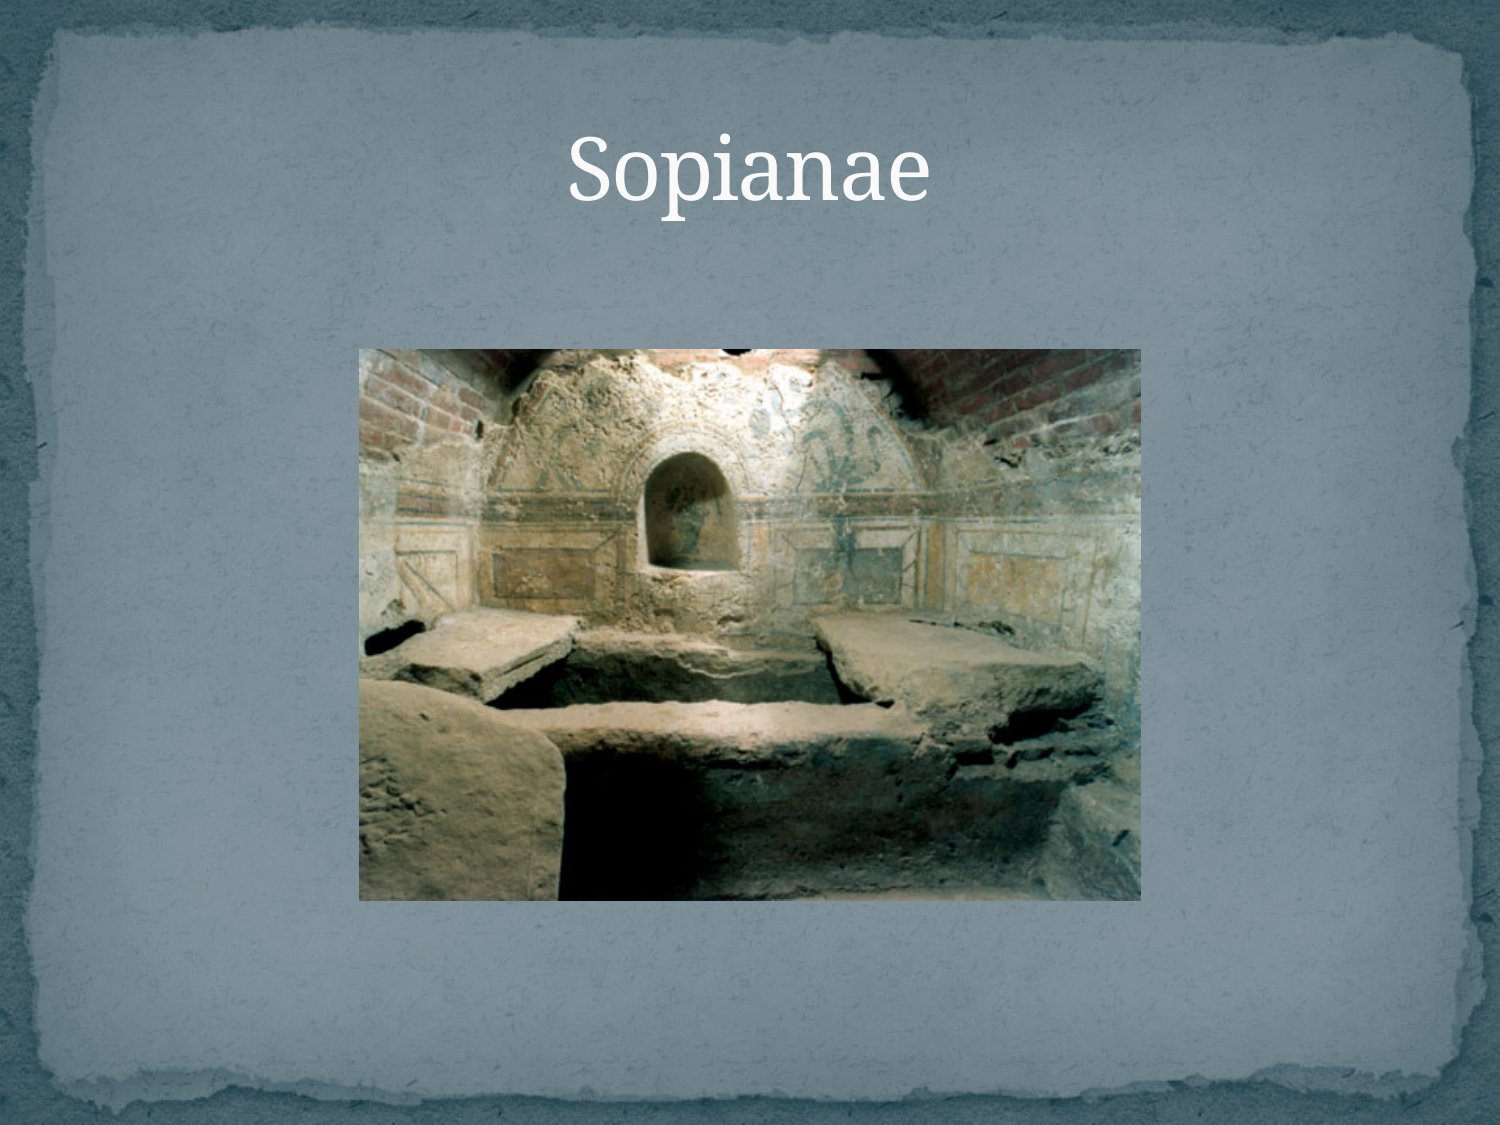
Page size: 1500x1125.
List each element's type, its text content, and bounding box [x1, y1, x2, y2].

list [362, 352, 1140, 900]
title Sopianae [74, 24, 1425, 225]
